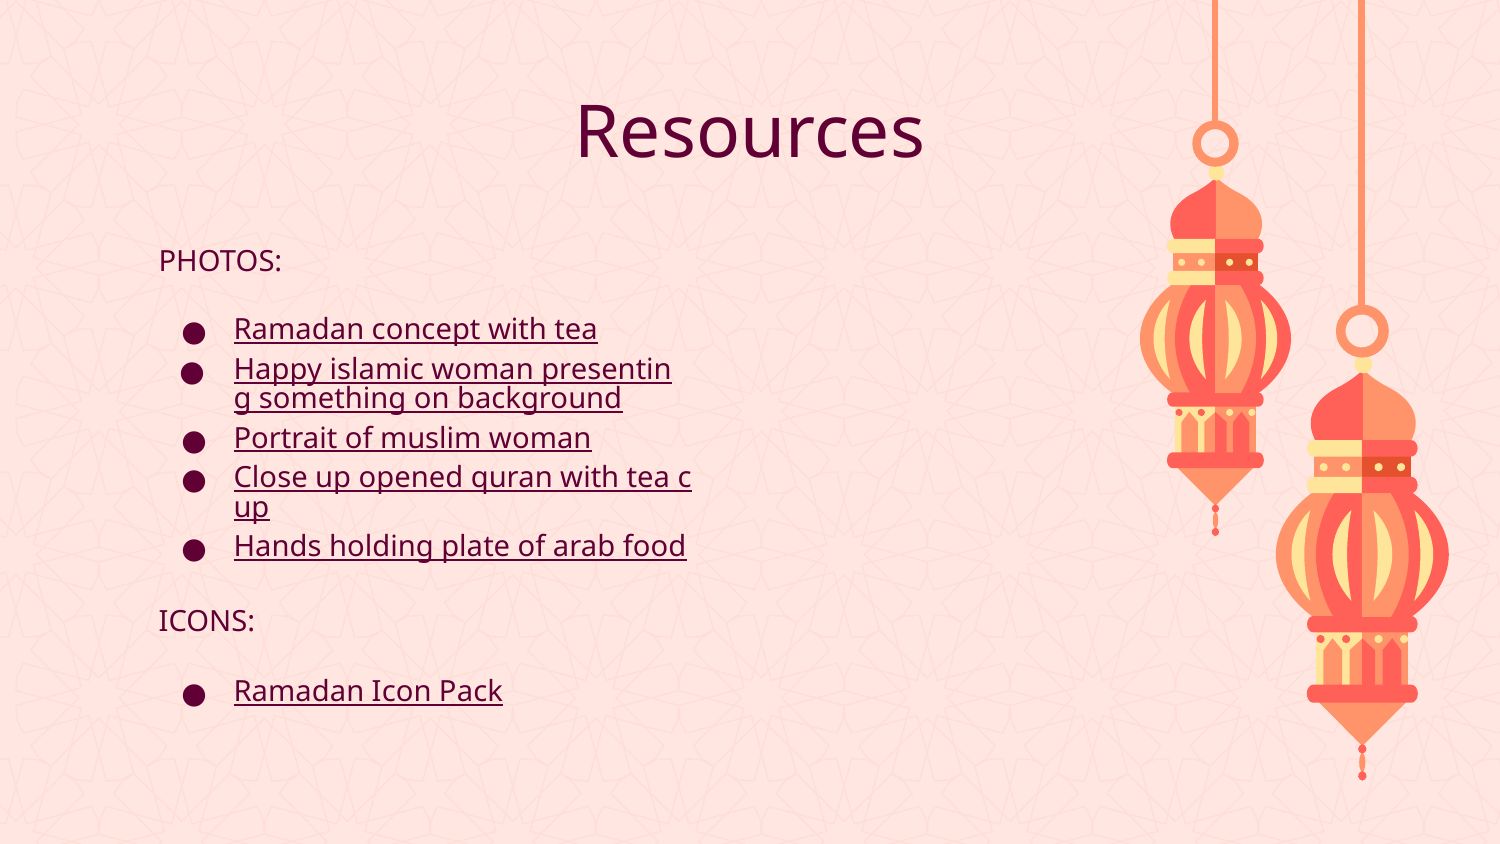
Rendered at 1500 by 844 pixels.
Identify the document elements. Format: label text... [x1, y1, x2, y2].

title Resources [51, 69, 1134, 164]
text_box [1139, 0, 1292, 537]
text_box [1275, 0, 1450, 781]
list PHOTOS: Ramadan concept with tea Happy islamic woman presenting something on background Portrait of muslim woman Close up opened quran with tea cup Hands holding plate of arab food ICONS: Ramadan Icon Pack [143, 227, 713, 760]
